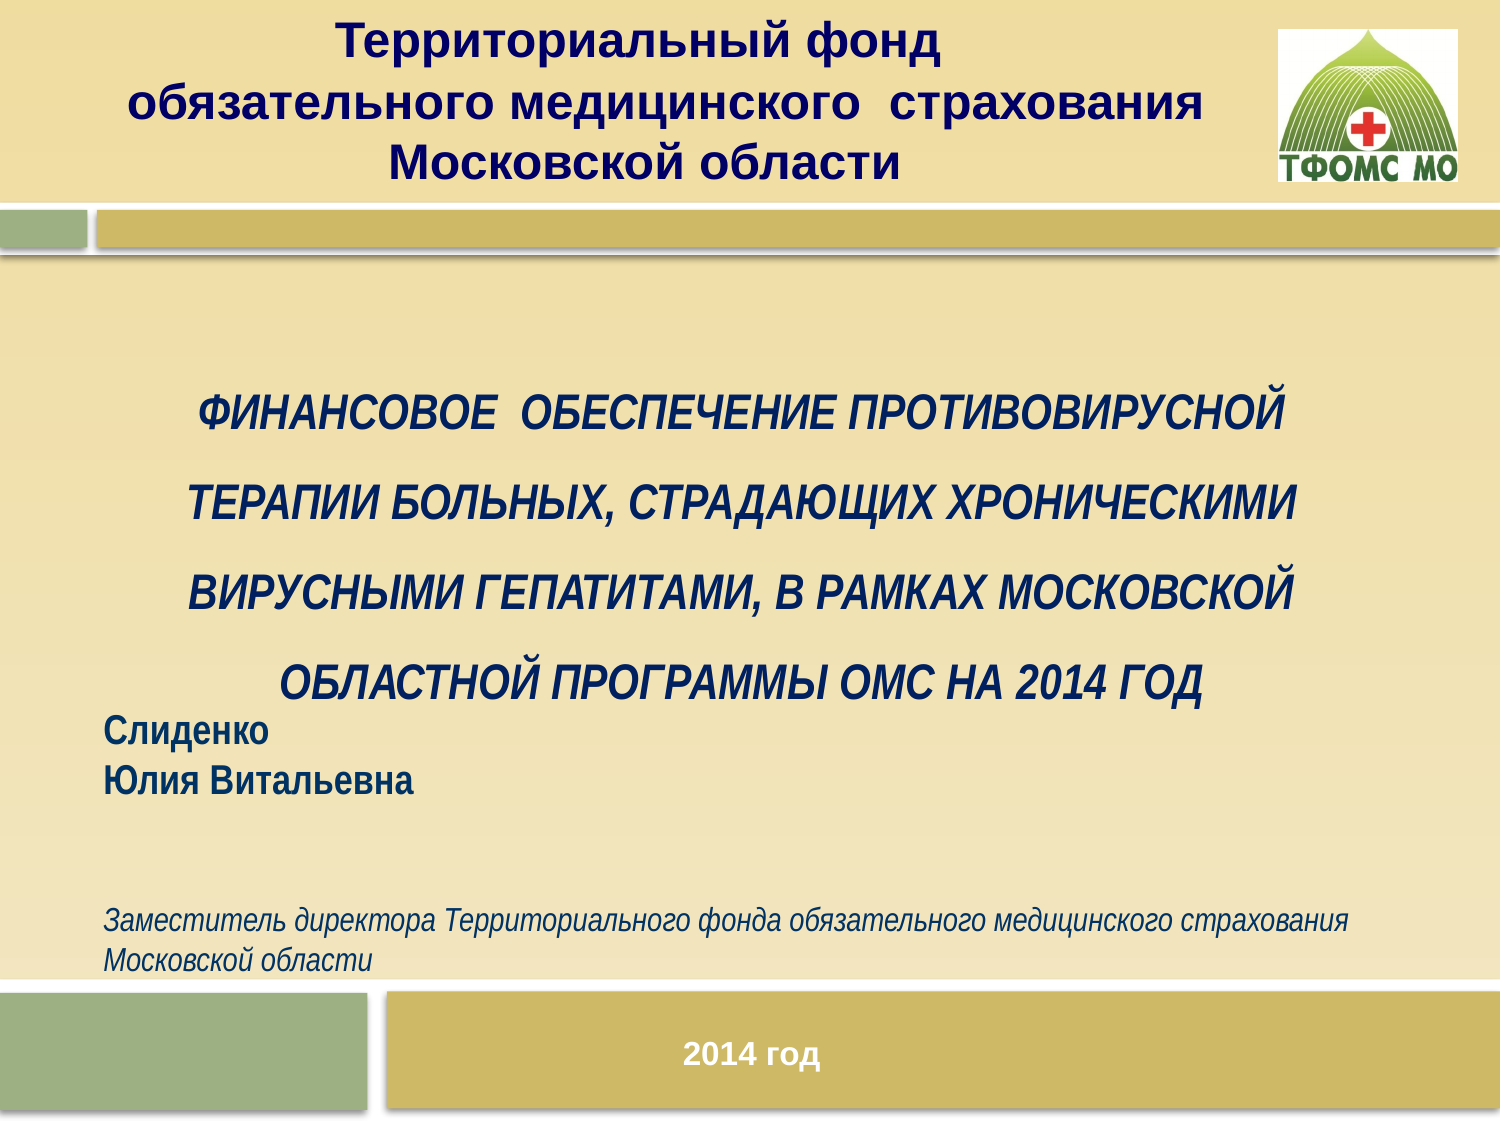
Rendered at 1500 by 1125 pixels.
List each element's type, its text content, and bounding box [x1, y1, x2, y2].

picture [1278, 29, 1458, 183]
text_box Территориальный фонд обязательного медицинского страхования Московской области [54, 0, 1236, 200]
text_box 2014 год [442, 1011, 1061, 1094]
title Финансовое обеспечение противовирусной терапии больных, страдающих хроническими вирусными гепатитами, в рамках Московской областной программы ОМС на 2014 год [101, 246, 1383, 693]
text_box Слиденко Юлия Витальевна Заместитель директора Территориального фонда обязательного медицинского страхования Московской области [88, 695, 1436, 986]
